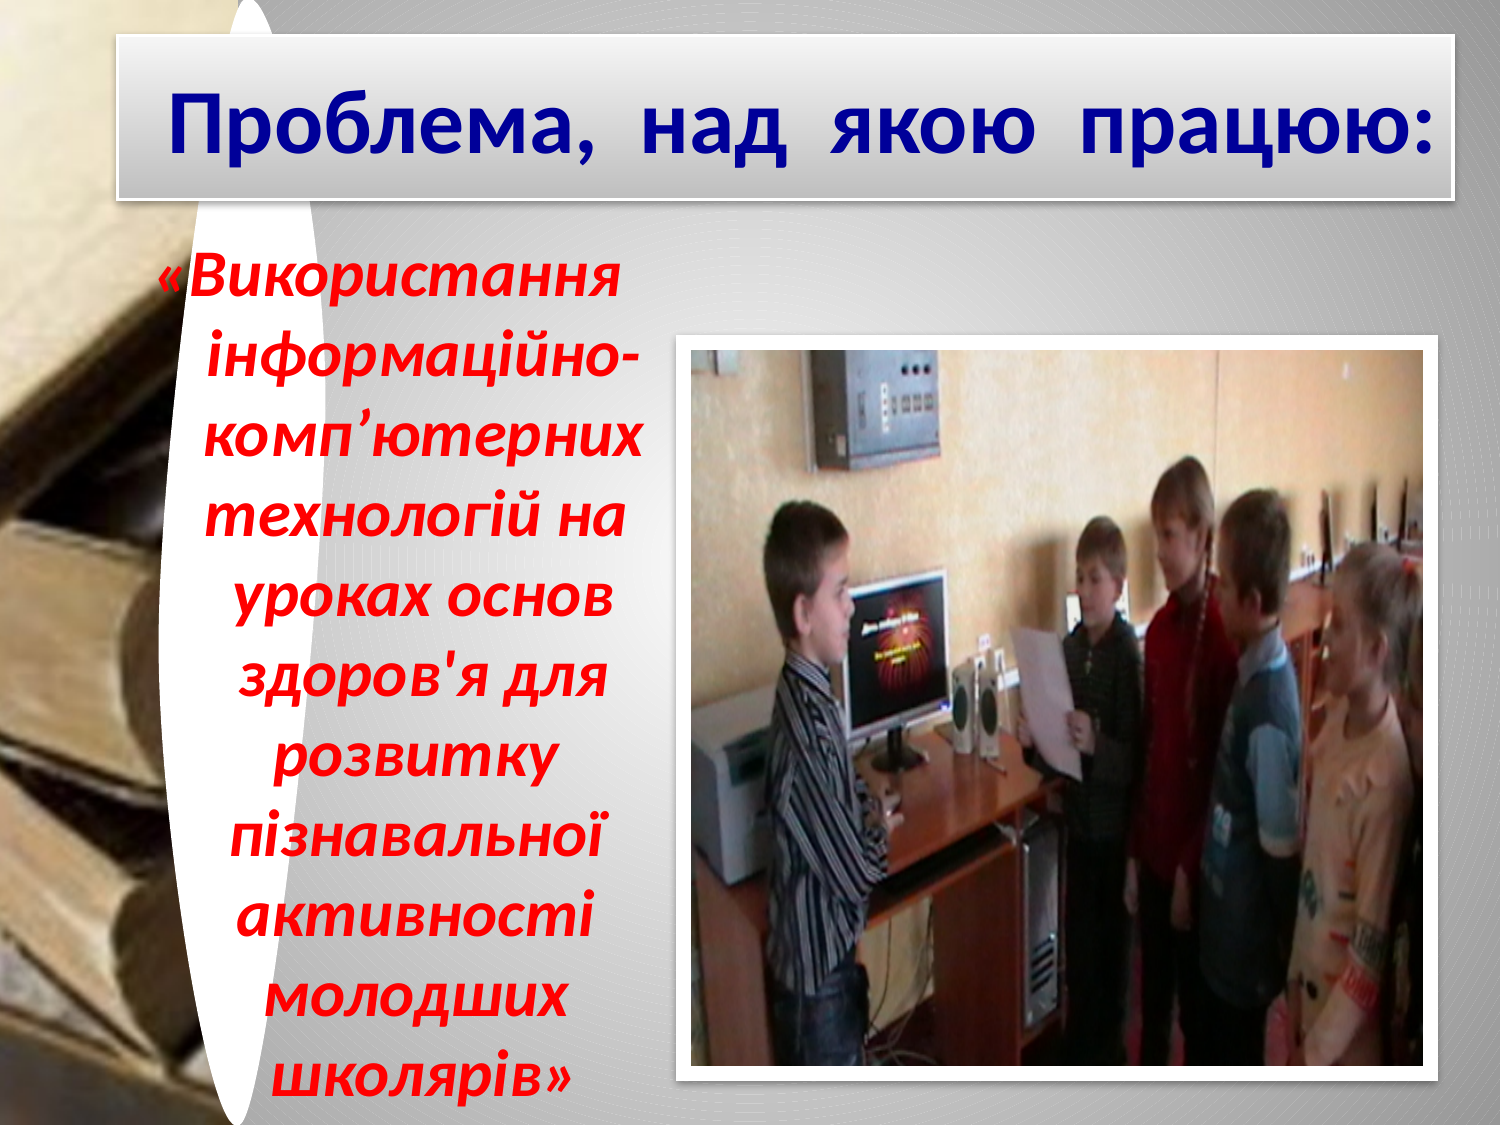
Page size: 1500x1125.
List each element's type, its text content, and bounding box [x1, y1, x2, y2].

title Проблема, над якою працюю: [116, 34, 1455, 201]
picture [0, 0, 238, 1125]
list «Використання інформаційно-комп’ютерних технологій на уроках основ здоров'я для розвитку пізнавальної активності молодших школярів» [76, 222, 716, 1095]
picture [690, 349, 1424, 1067]
